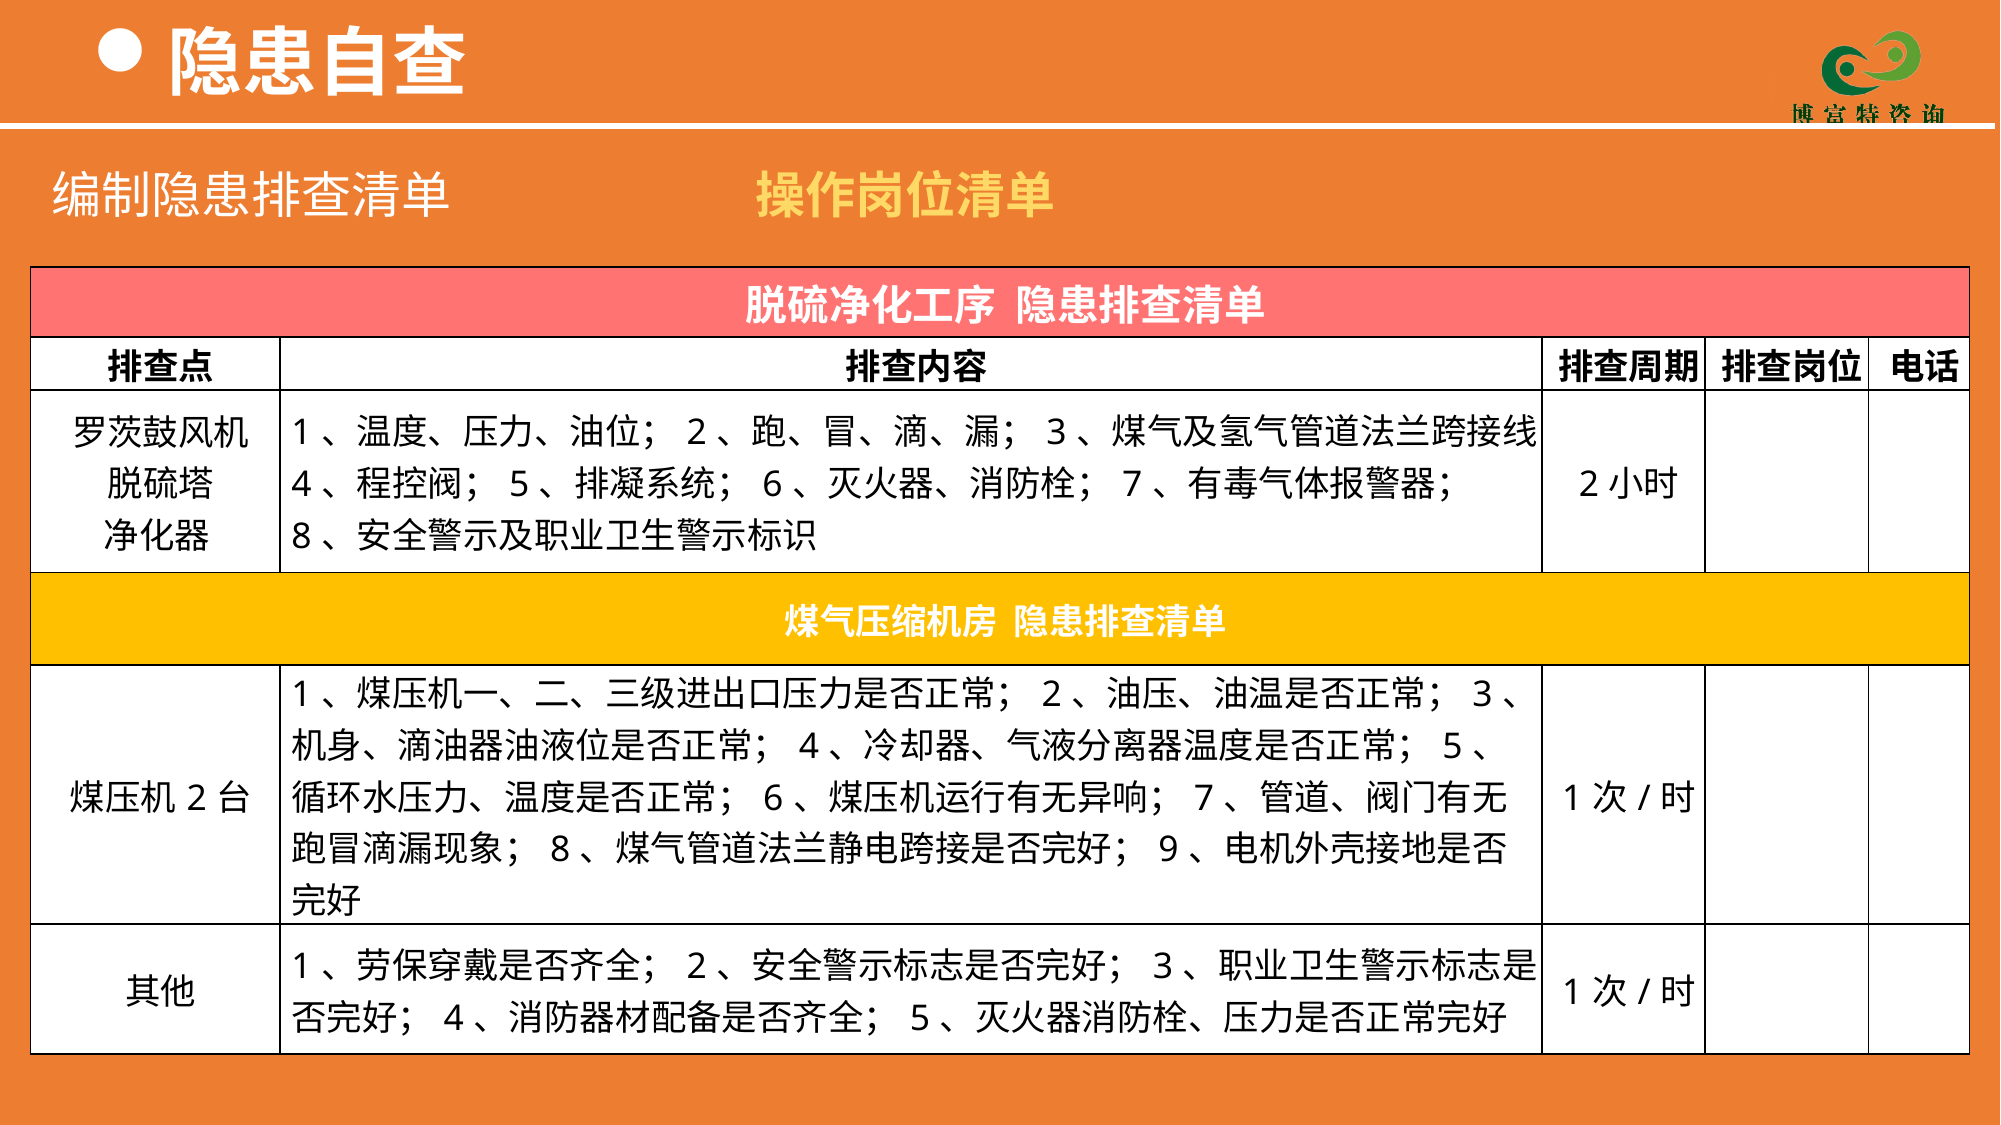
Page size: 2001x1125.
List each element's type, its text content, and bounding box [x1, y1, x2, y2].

table_cell [1869, 666, 1969, 923]
table_cell 1次/时 [1543, 666, 1704, 923]
table_cell [1869, 391, 1969, 572]
table_cell 1、温度、压力、油位；2、跑、冒、滴、漏；3、煤气及氢气管道法兰跨接线；4、程控阀；5、排凝系统；6、灭火器、消防栓；7、有毒气体报警器；8、安全警示及职业卫生警示标识 [281, 391, 1541, 572]
table_cell 罗茨鼓风机 脱硫塔 净化器 [31, 391, 279, 572]
table_cell 排查岗位 [1706, 338, 1868, 389]
table_cell 排查周期 [1543, 338, 1704, 389]
table_cell 2小时 [1543, 391, 1704, 572]
table_cell 排查内容 [281, 338, 1541, 389]
text_box 隐患自查 [78, 7, 1000, 112]
table_cell 煤压机2台 [31, 666, 279, 923]
table_header 脱硫净化工序 隐患排查清单 [31, 268, 1969, 336]
table_cell 煤气压缩机房 隐患排查清单 [31, 573, 1969, 664]
table_cell [1706, 666, 1868, 923]
table_cell 电话 [1869, 338, 1969, 389]
table_cell 1次/时 [1543, 925, 1704, 1053]
text_box 编制隐患排查清单 操作岗位清单 [37, 127, 1272, 231]
table_cell 1、煤压机一、二、三级进出口压力是否正常；2、油压、油温是否正常；3、机身、滴油器油液位是否正常；4、冷却器、气液分离器温度是否正常；5、循环水压力、温度是否正常；6、煤压机运行有无异响；7、管道、阀门有无跑冒滴漏现象；8、煤气管道法兰静电跨接是否完好；9、电机外壳接地是否完好 [281, 666, 1541, 923]
table_cell 排查点 [31, 338, 279, 389]
picture [1772, 30, 1969, 123]
table_cell [1706, 925, 1868, 1053]
table_cell 1、劳保穿戴是否齐全；2、安全警示标志是否完好；3、职业卫生警示标志是否完好；4、消防器材配备是否齐全；5、灭火器消防栓、压力是否正常完好 [281, 925, 1541, 1053]
table_cell [1869, 925, 1969, 1053]
table_cell [1706, 391, 1868, 572]
table_cell 其他 [31, 925, 279, 1053]
